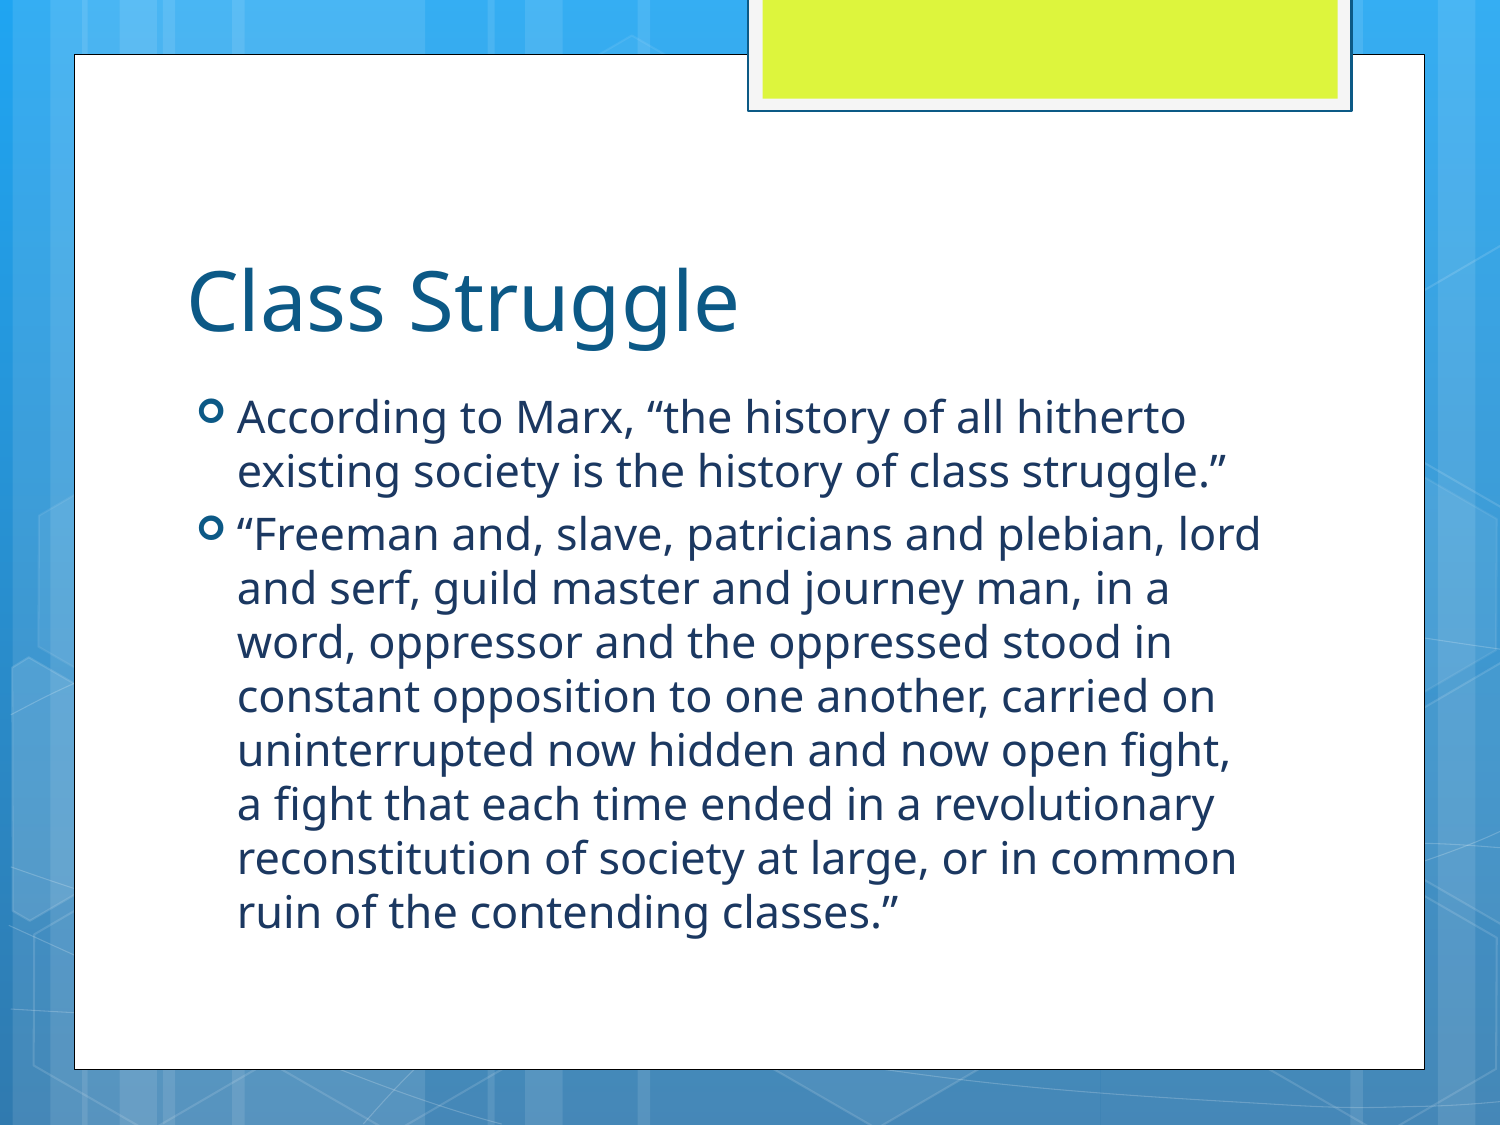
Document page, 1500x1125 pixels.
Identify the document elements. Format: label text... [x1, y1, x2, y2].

list According to Marx, “the history of all hitherto existing society is the history of class struggle.” “Freeman and, slave, patricians and plebian, lord and serf, guild master and journey man, in a word, oppressor and the oppressed stood in constant opposition to one another, carried on uninterrupted now hidden and now open fight, a fight that each time ended in a revolutionary reconstitution of society at large, or in common ruin of the contending classes.” [171, 381, 1283, 957]
title Class Struggle [171, 168, 1324, 357]
